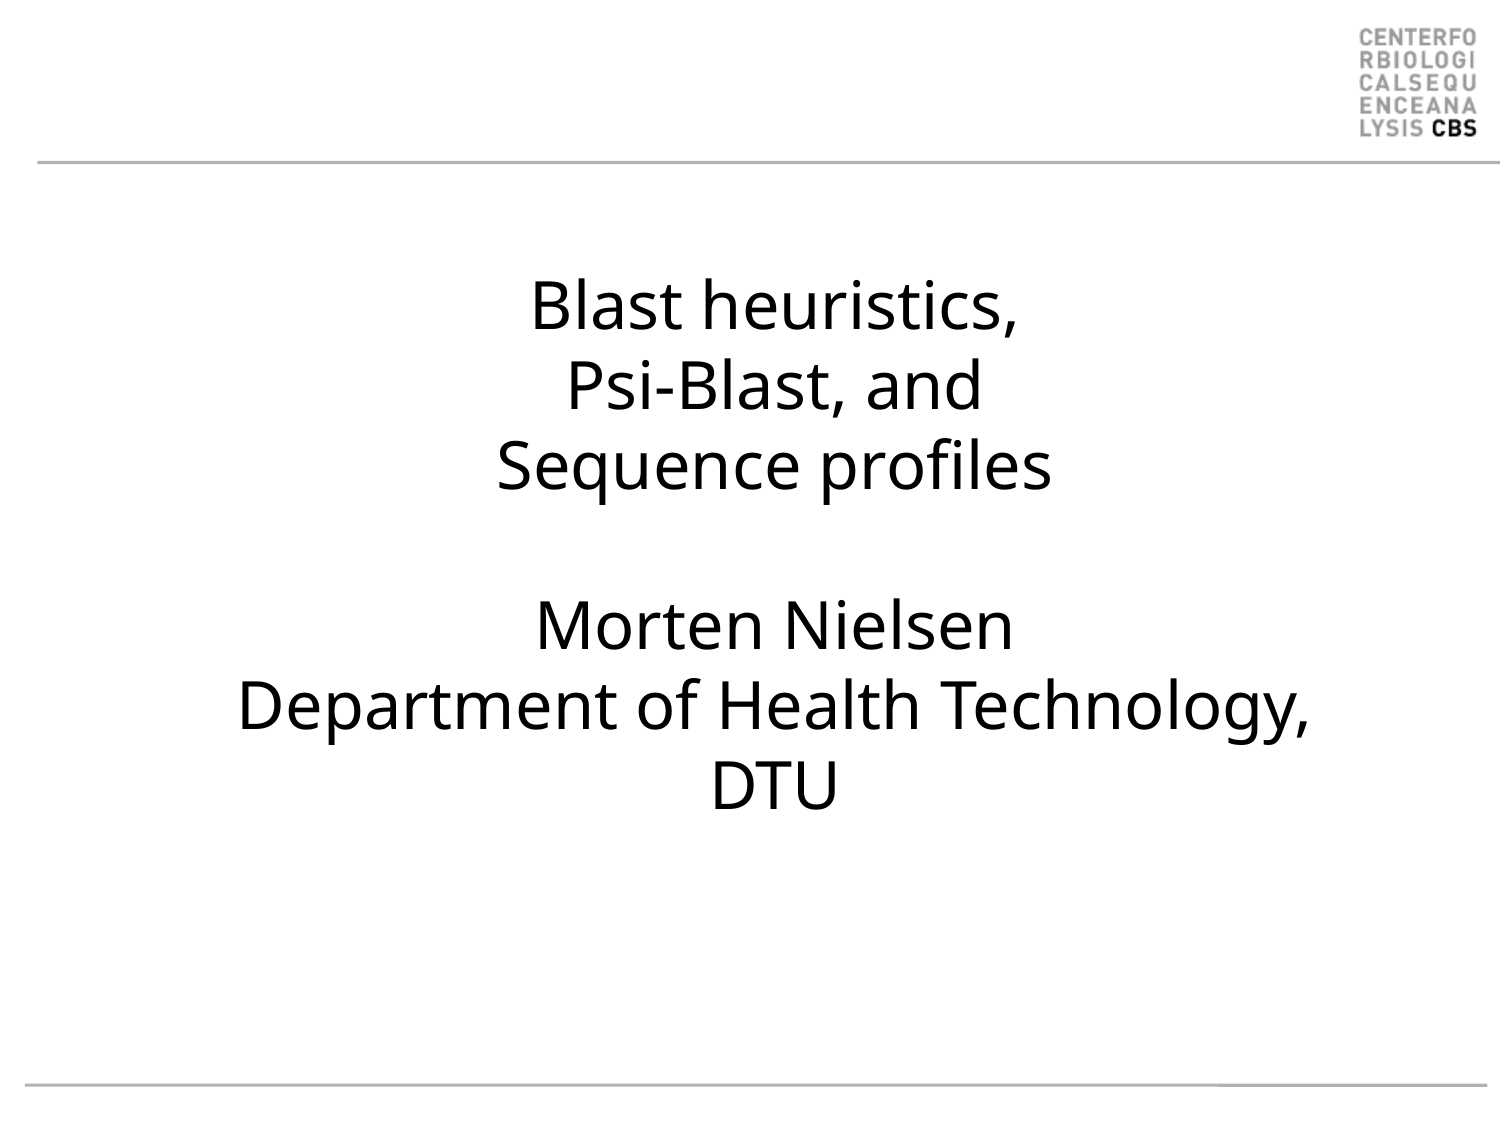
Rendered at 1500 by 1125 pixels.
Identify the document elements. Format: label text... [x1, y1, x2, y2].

picture [1350, 12, 1488, 150]
title Blast heuristics, Psi-Blast, and Sequence profiles Morten Nielsen Department of Health Technology, DTU [199, 462, 1352, 704]
text_box [88, 278, 1436, 894]
